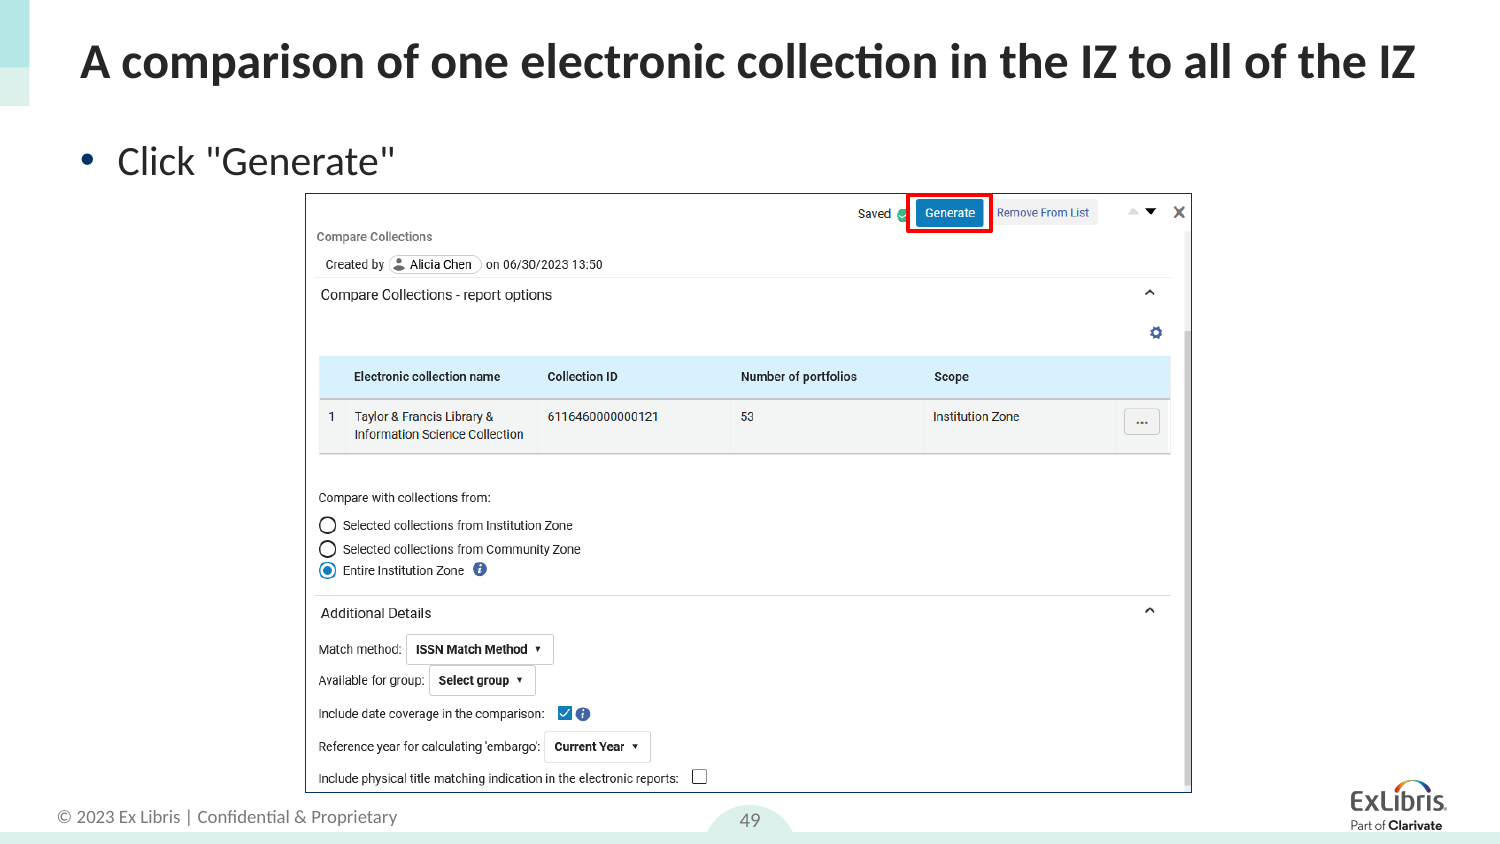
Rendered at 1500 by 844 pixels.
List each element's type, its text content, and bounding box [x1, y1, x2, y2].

title A comparison of one electronic collection in the IZ to all of the IZ [64, 11, 1447, 107]
picture [1351, 780, 1447, 830]
list Click "Generate" [64, 126, 1447, 198]
picture [305, 193, 1192, 793]
slide_number 49 [705, 802, 795, 844]
